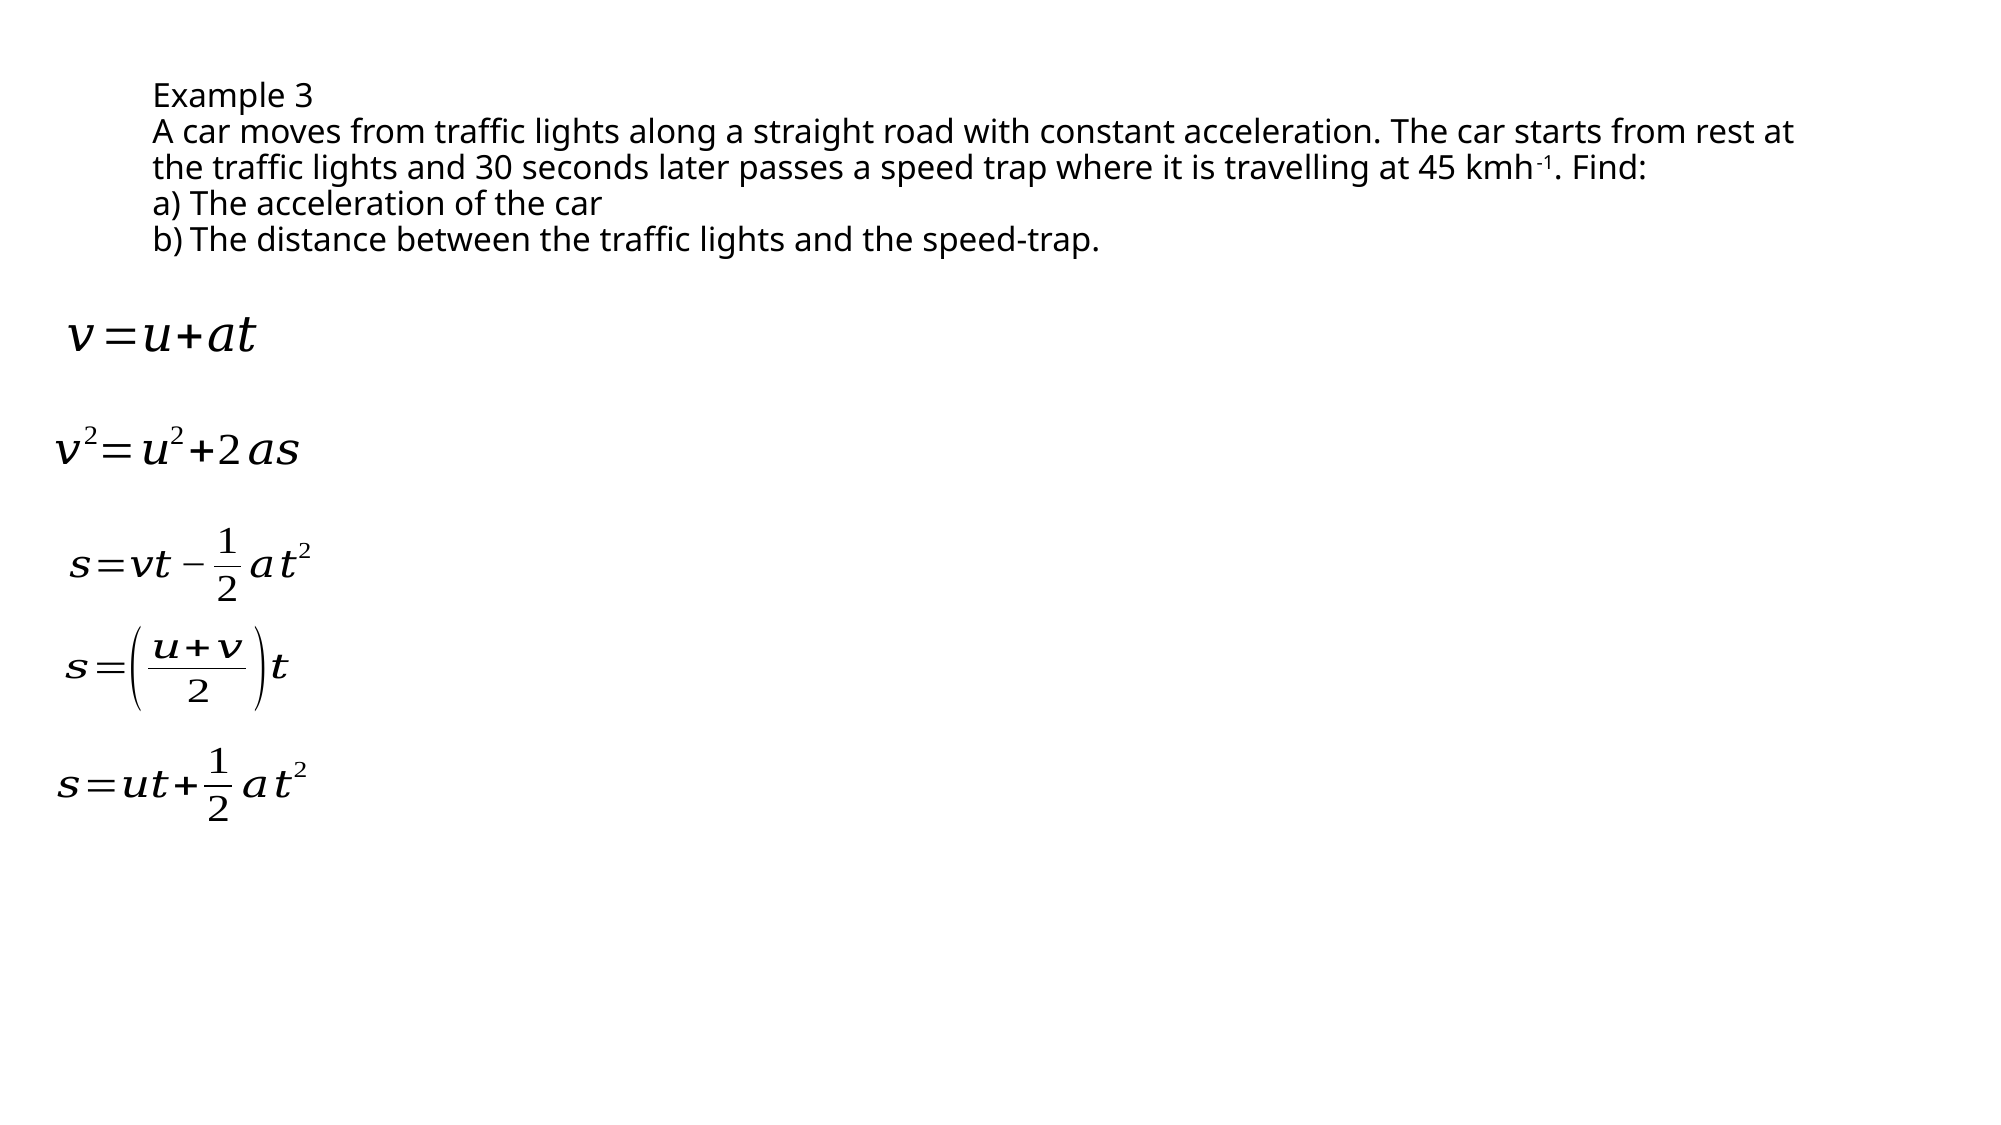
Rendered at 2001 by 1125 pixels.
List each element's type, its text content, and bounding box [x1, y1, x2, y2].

title Example 3 A car moves from traffic lights along a straight road with constant acceleration. The car starts from rest at the traffic lights and 30 seconds later passes a speed trap where it is travelling at 45 kmh-1. Find: The acceleration of the car The distance between the traffic lights and the speed-trap. [137, 67, 1863, 271]
